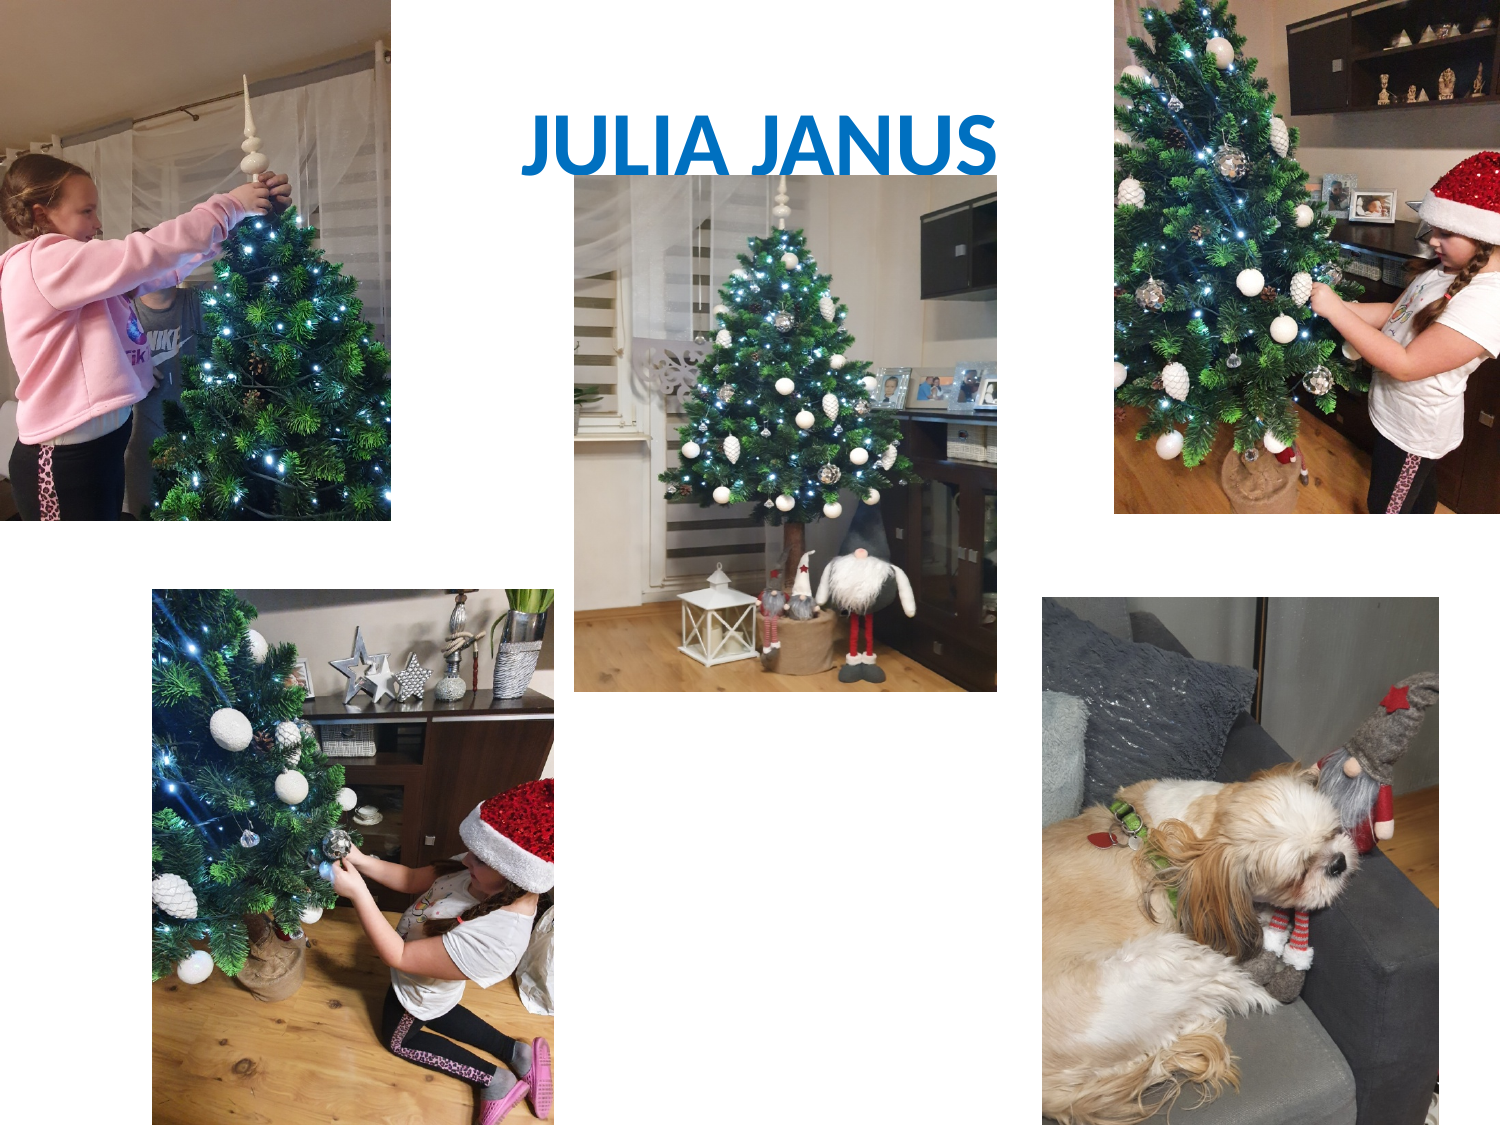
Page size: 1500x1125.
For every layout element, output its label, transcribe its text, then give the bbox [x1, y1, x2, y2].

picture [152, 589, 555, 1125]
picture [1114, 0, 1500, 515]
picture [0, 0, 391, 522]
picture [573, 175, 997, 692]
title JULIA JANUS [394, 45, 1109, 233]
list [1042, 597, 1439, 1125]
